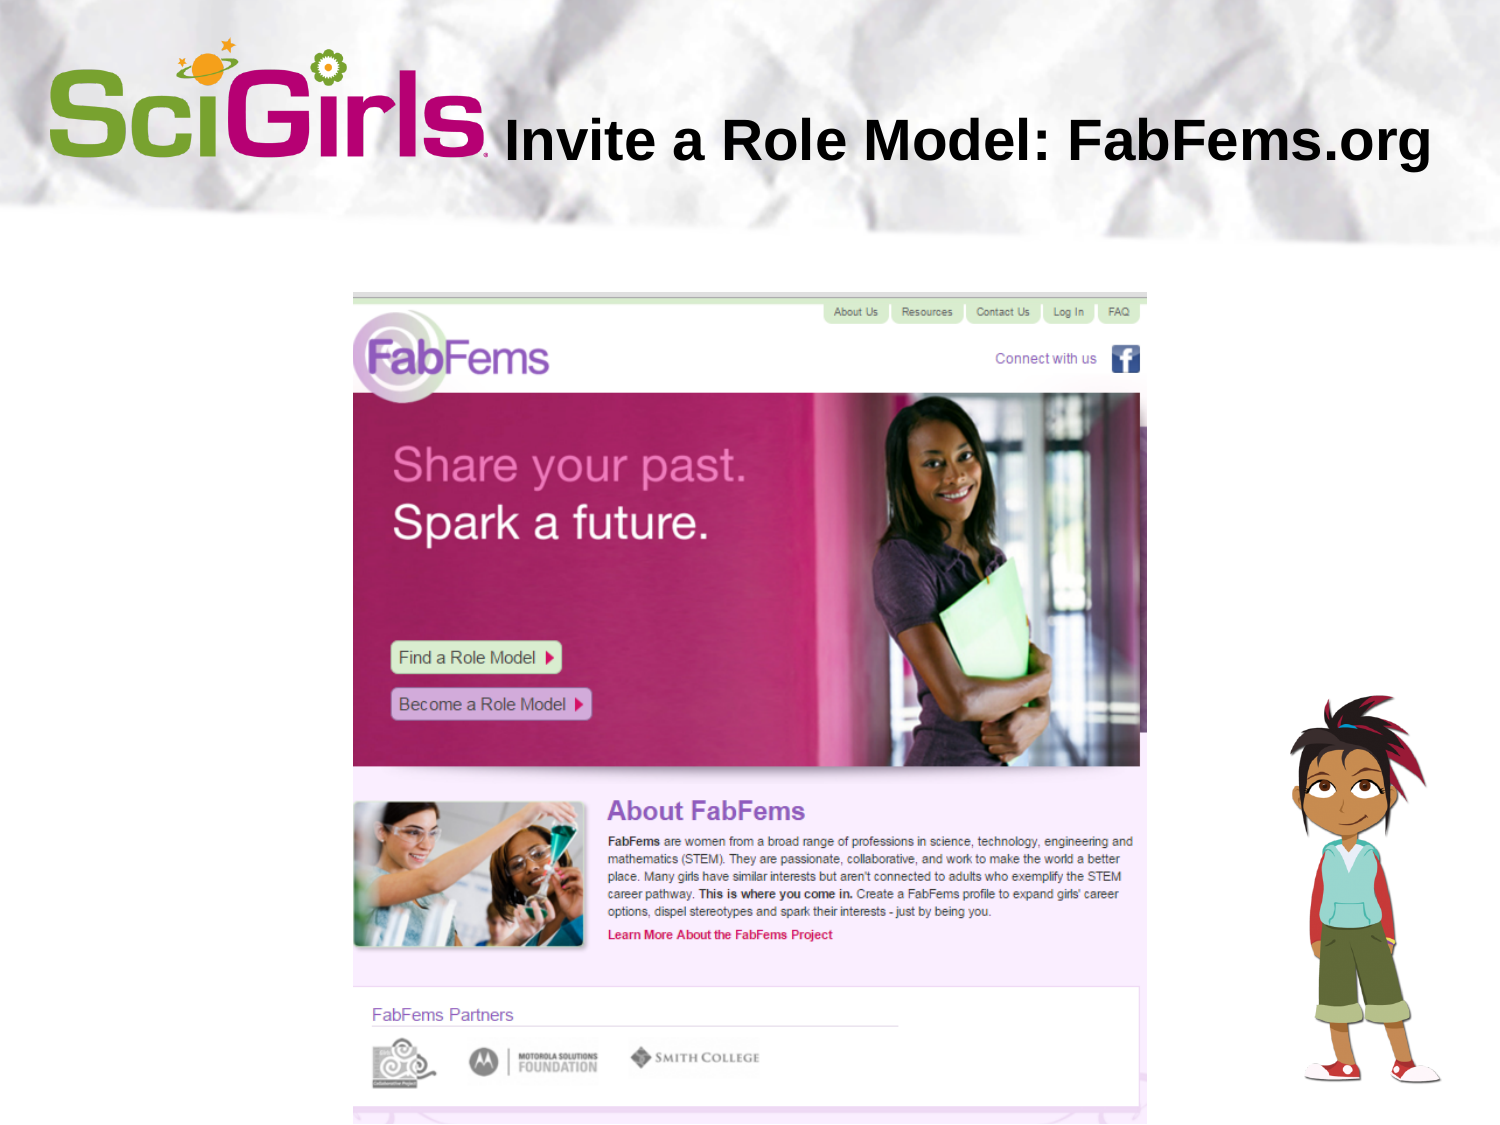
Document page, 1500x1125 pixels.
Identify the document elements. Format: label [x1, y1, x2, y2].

picture [0, 0, 1500, 271]
picture [352, 292, 1148, 1125]
picture [1262, 674, 1466, 1101]
